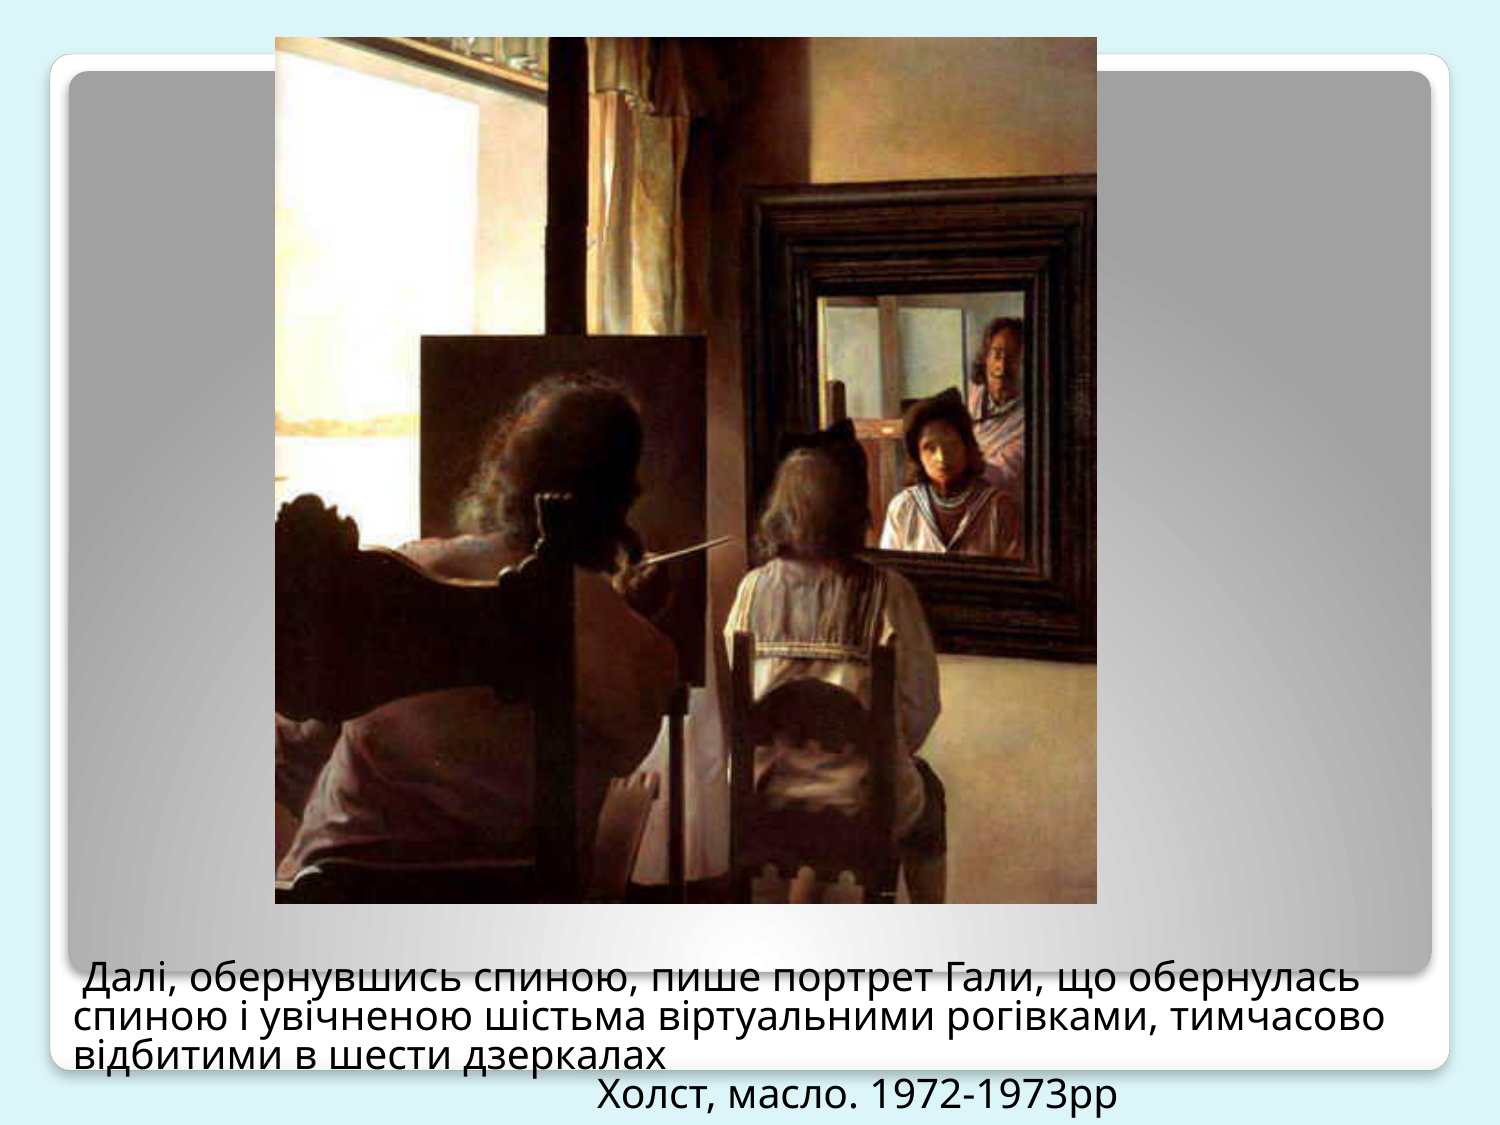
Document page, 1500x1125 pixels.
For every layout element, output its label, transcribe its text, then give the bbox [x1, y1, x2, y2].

list Далі, обернувшись спиною, пише портрет Гали, що обернулась спиною і увічненою шістьма віртуальними рогівками, тимчасово відбитими в шести дзеркалах Холст, масло. 1972-1973рр [0, 945, 1475, 1125]
picture [274, 37, 1098, 904]
